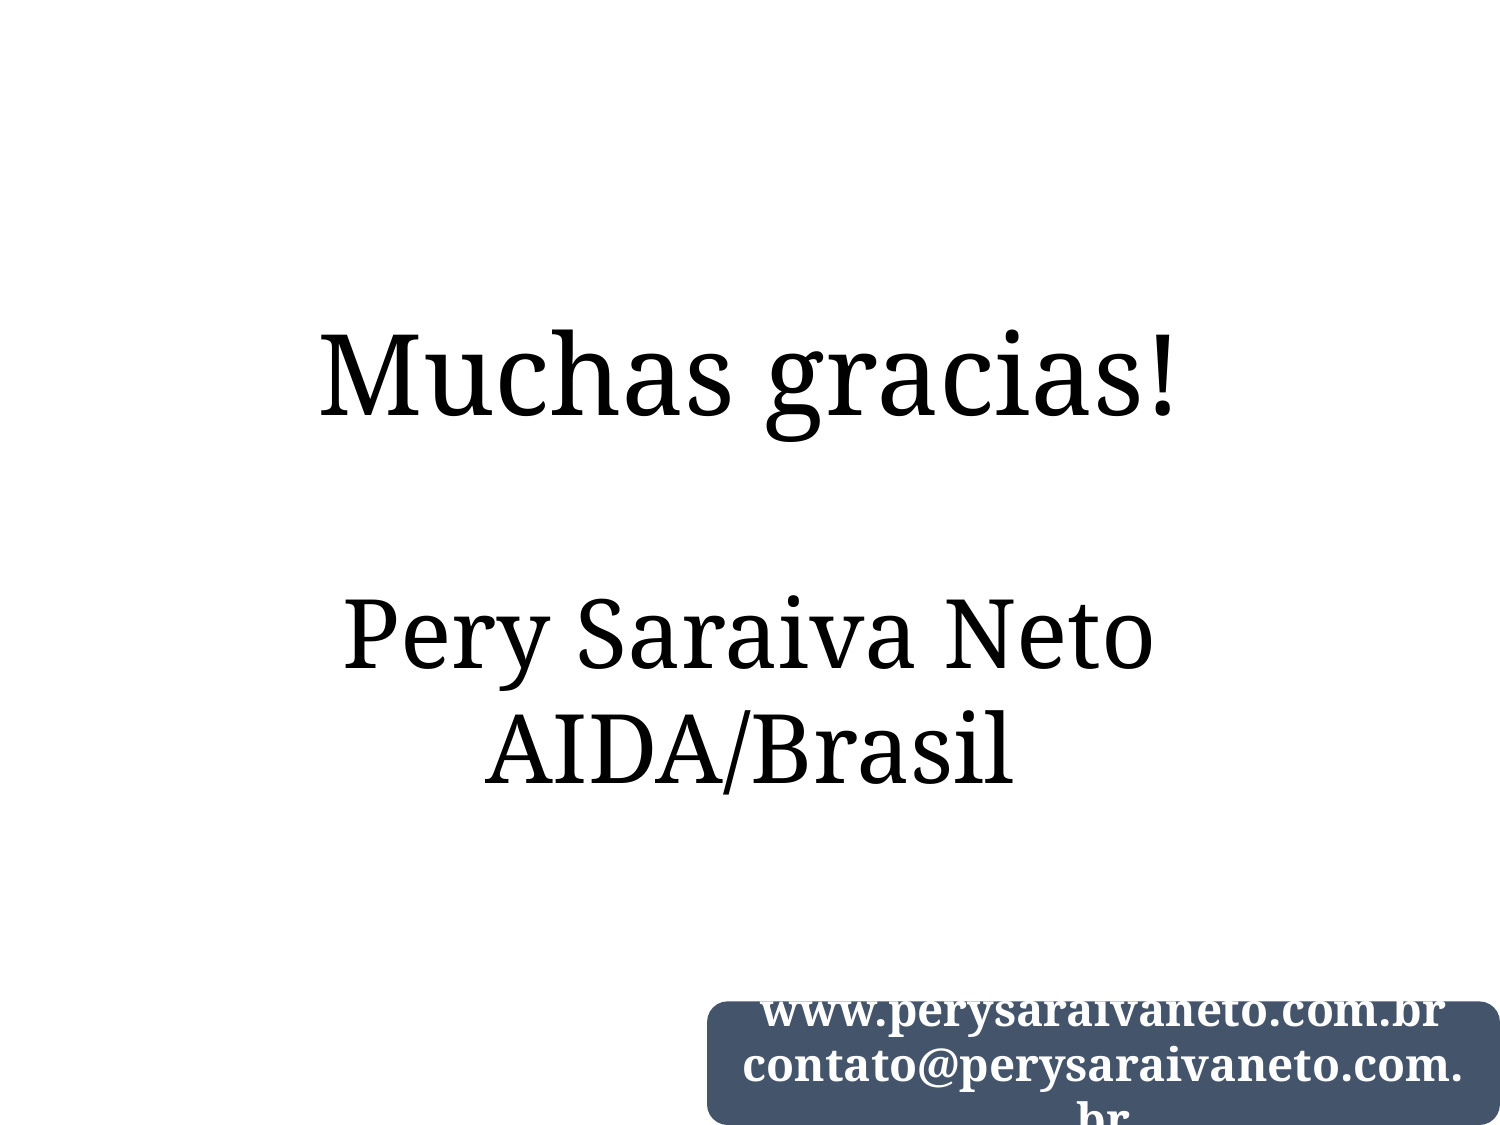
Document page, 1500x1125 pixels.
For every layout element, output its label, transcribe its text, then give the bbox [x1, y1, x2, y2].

text_box www.perysaraivaneto.com.br contato@perysaraivaneto.com.br [705, 1000, 1500, 1125]
text_box Muchas gracias! Pery Saraiva Neto AIDA/Brasil [0, 25, 1500, 1026]
